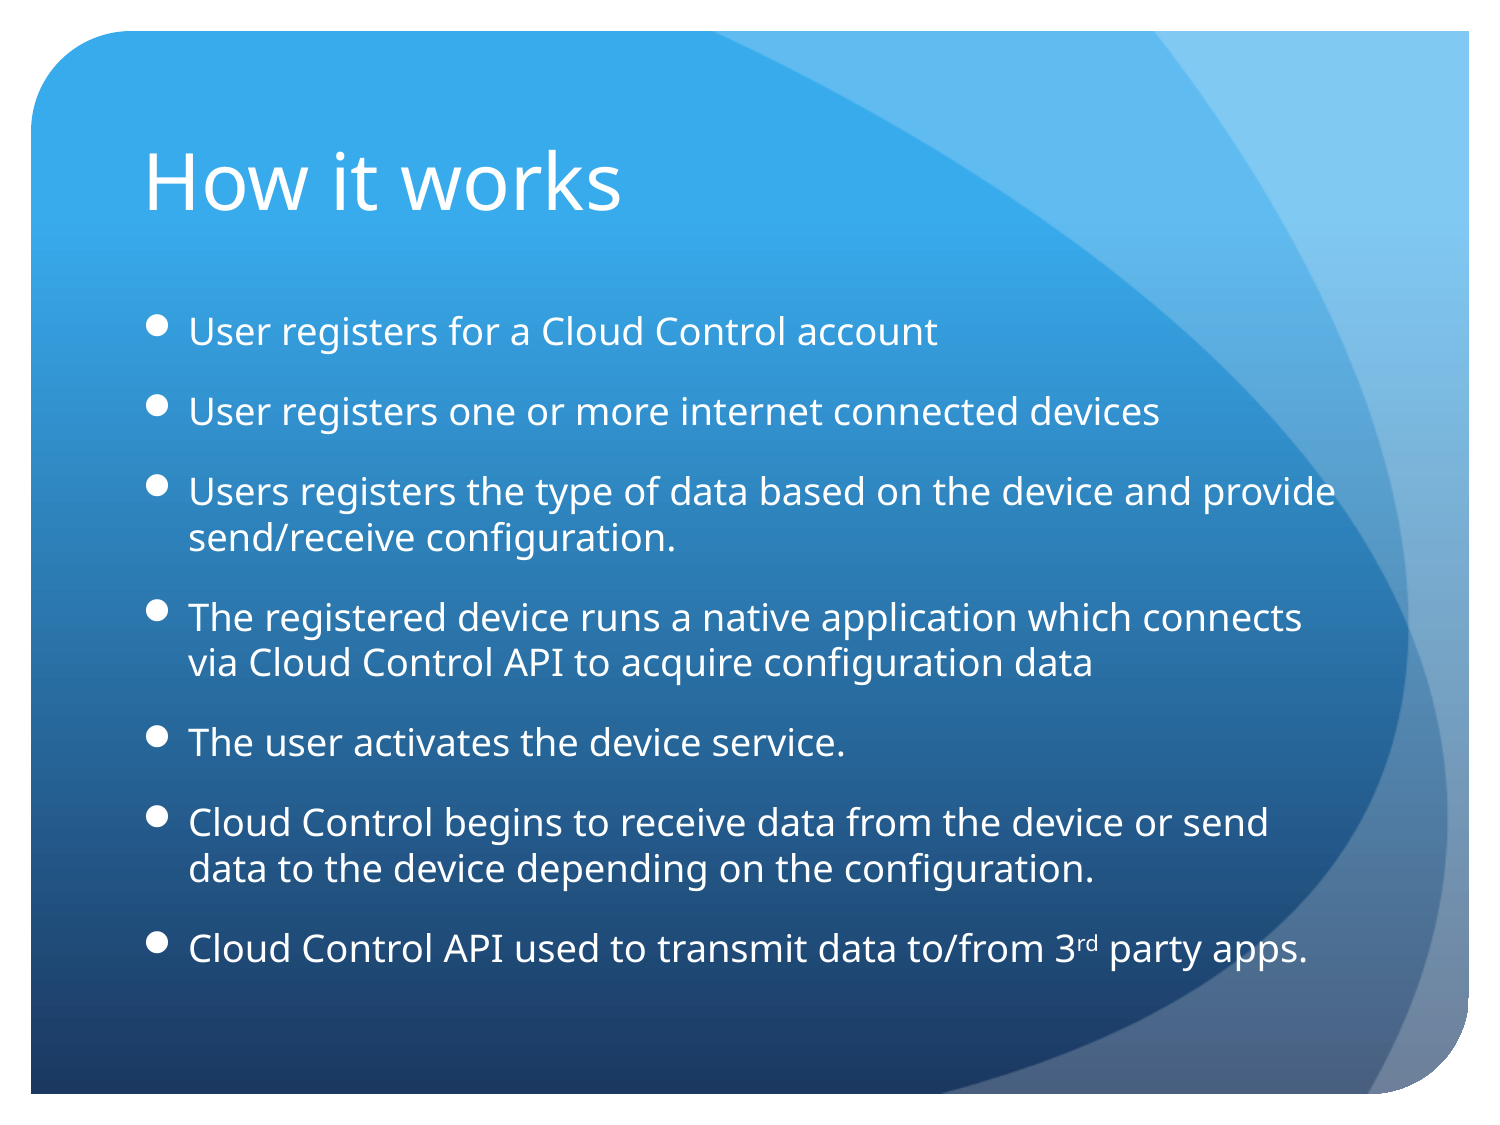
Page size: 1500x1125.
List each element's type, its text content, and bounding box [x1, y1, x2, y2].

title How it works [127, 62, 1372, 234]
picture [24, 30, 1473, 1094]
list User registers for a Cloud Control account User registers one or more internet connected devices Users registers the type of data based on the device and provide send/receive configuration. The registered device runs a native application which connects via Cloud Control API to acquire configuration data The user activates the device service. Cloud Control begins to receive data from the device or send data to the device depending on the configuration. Cloud Control API used to transmit data to/from 3rd party apps. [127, 299, 1372, 991]
